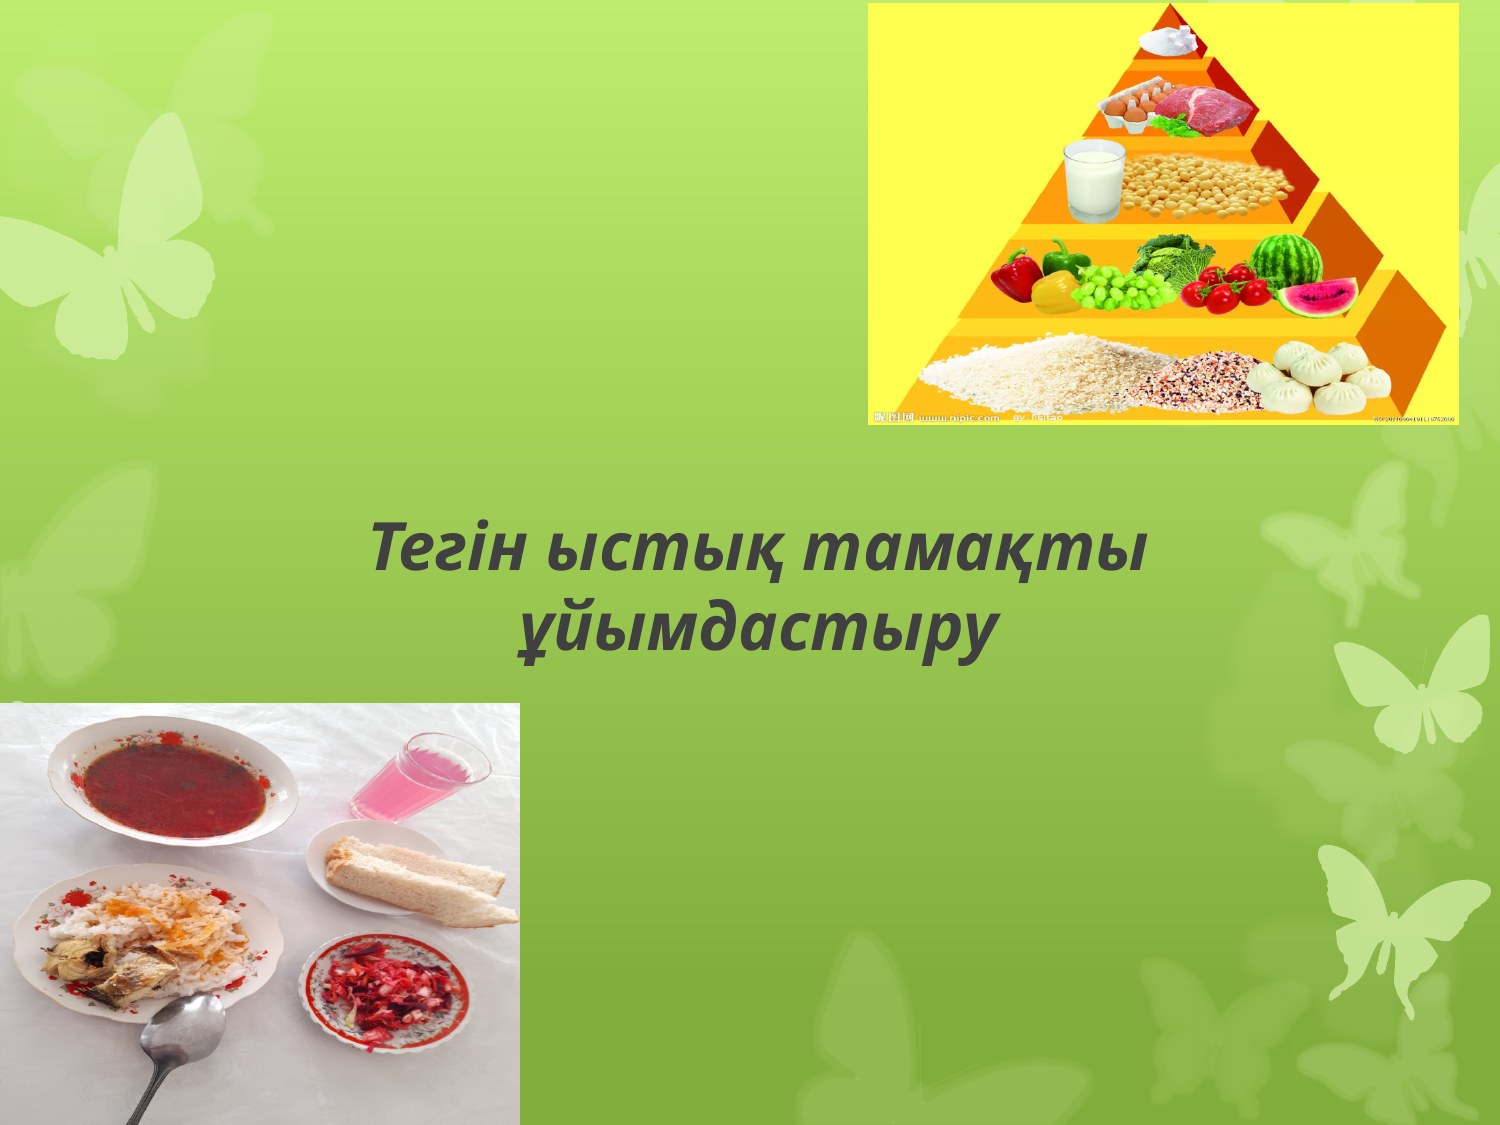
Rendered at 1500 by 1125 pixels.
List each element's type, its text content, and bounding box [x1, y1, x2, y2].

picture [0, 702, 521, 1125]
picture [867, 2, 1460, 426]
title Тегін ыстық тамақты ұйымдастыру [159, 373, 1358, 752]
